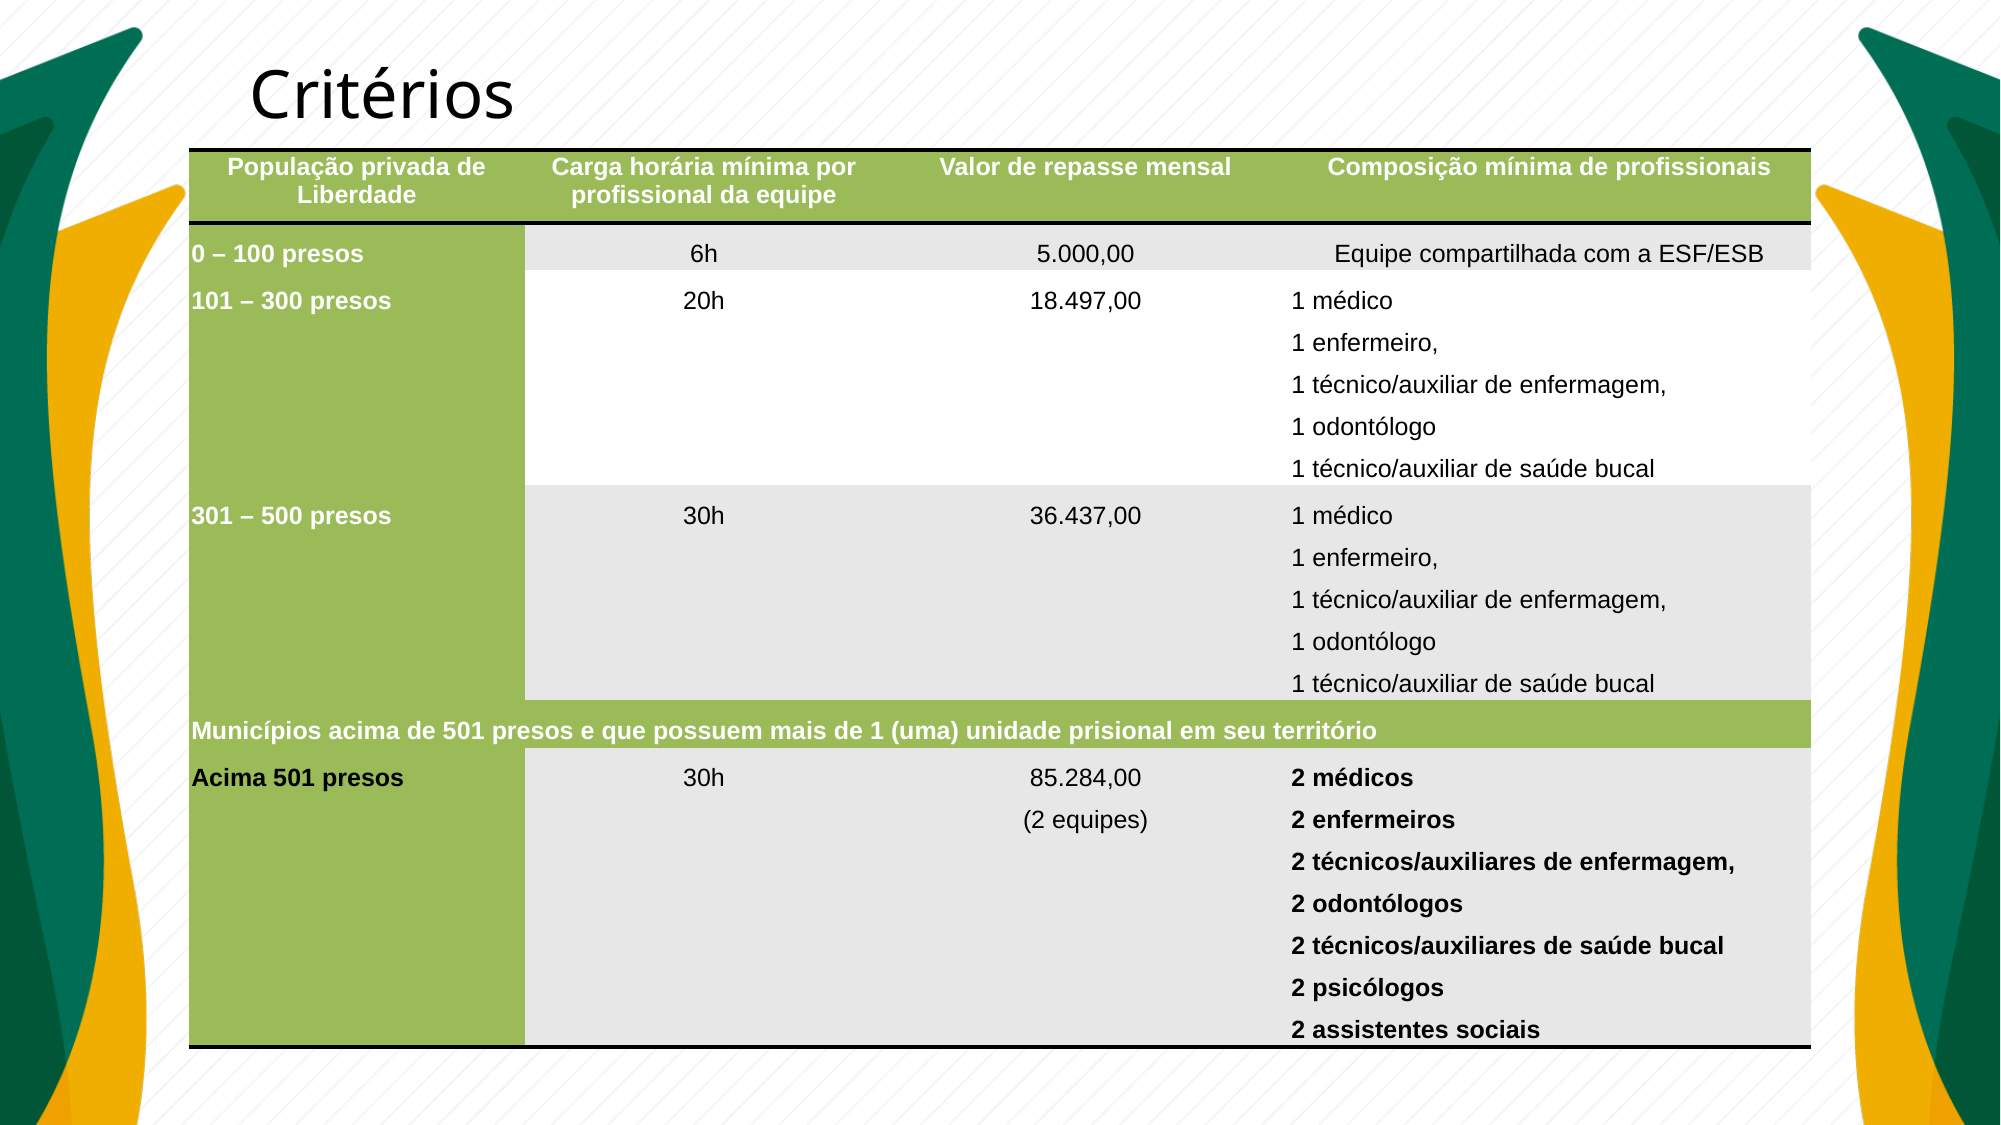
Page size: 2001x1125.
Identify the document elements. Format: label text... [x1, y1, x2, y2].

table_cell 6h [525, 225, 883, 270]
table_cell 301 – 500 presos [189, 485, 525, 700]
title Critérios [249, 34, 1750, 148]
table_header Valor de repasse mensal [883, 152, 1289, 221]
table_cell 1 médico 1 enfermeiro, 1 técnico/auxiliar de enfermagem, 1 odontólogo 1 técnico/auxiliar de saúde bucal [1289, 270, 1811, 485]
table_cell 1 médico 1 enfermeiro, 1 técnico/auxiliar de enfermagem, 1 odontólogo 1 técnico/auxiliar de saúde bucal [1289, 485, 1811, 700]
table_cell 0 – 100 presos [189, 225, 525, 270]
table_cell 30h [525, 485, 883, 700]
table_cell 85.284,00 (2 equipes) [883, 748, 1289, 1045]
table_cell 18.497,00 [883, 270, 1289, 485]
table_cell 5.000,00 [883, 225, 1289, 270]
table_cell 20h [525, 270, 883, 485]
table_header Carga horária mínima por profissional da equipe [525, 152, 883, 221]
table_header Composição mínima de profissionais [1289, 152, 1811, 221]
table_cell 2 médicos 2 enfermeiros 2 técnicos/auxiliares de enfermagem, 2 odontólogos 2 técnicos/auxiliares de saúde bucal 2 psicólogos 2 assistentes sociais [1289, 748, 1811, 1045]
table_cell Equipe compartilhada com a ESF/ESB [1289, 225, 1811, 270]
table_cell 36.437,00 [883, 485, 1289, 700]
table_cell 30h [525, 748, 883, 1045]
table_header População privada de Liberdade [189, 152, 525, 221]
picture [0, 0, 2001, 1125]
table_cell 101 – 300 presos [189, 270, 525, 485]
table_cell Municípios acima de 501 presos e que possuem mais de 1 (uma) unidade prisional em seu território [189, 700, 1811, 748]
table_cell Acima 501 presos [189, 748, 525, 1045]
